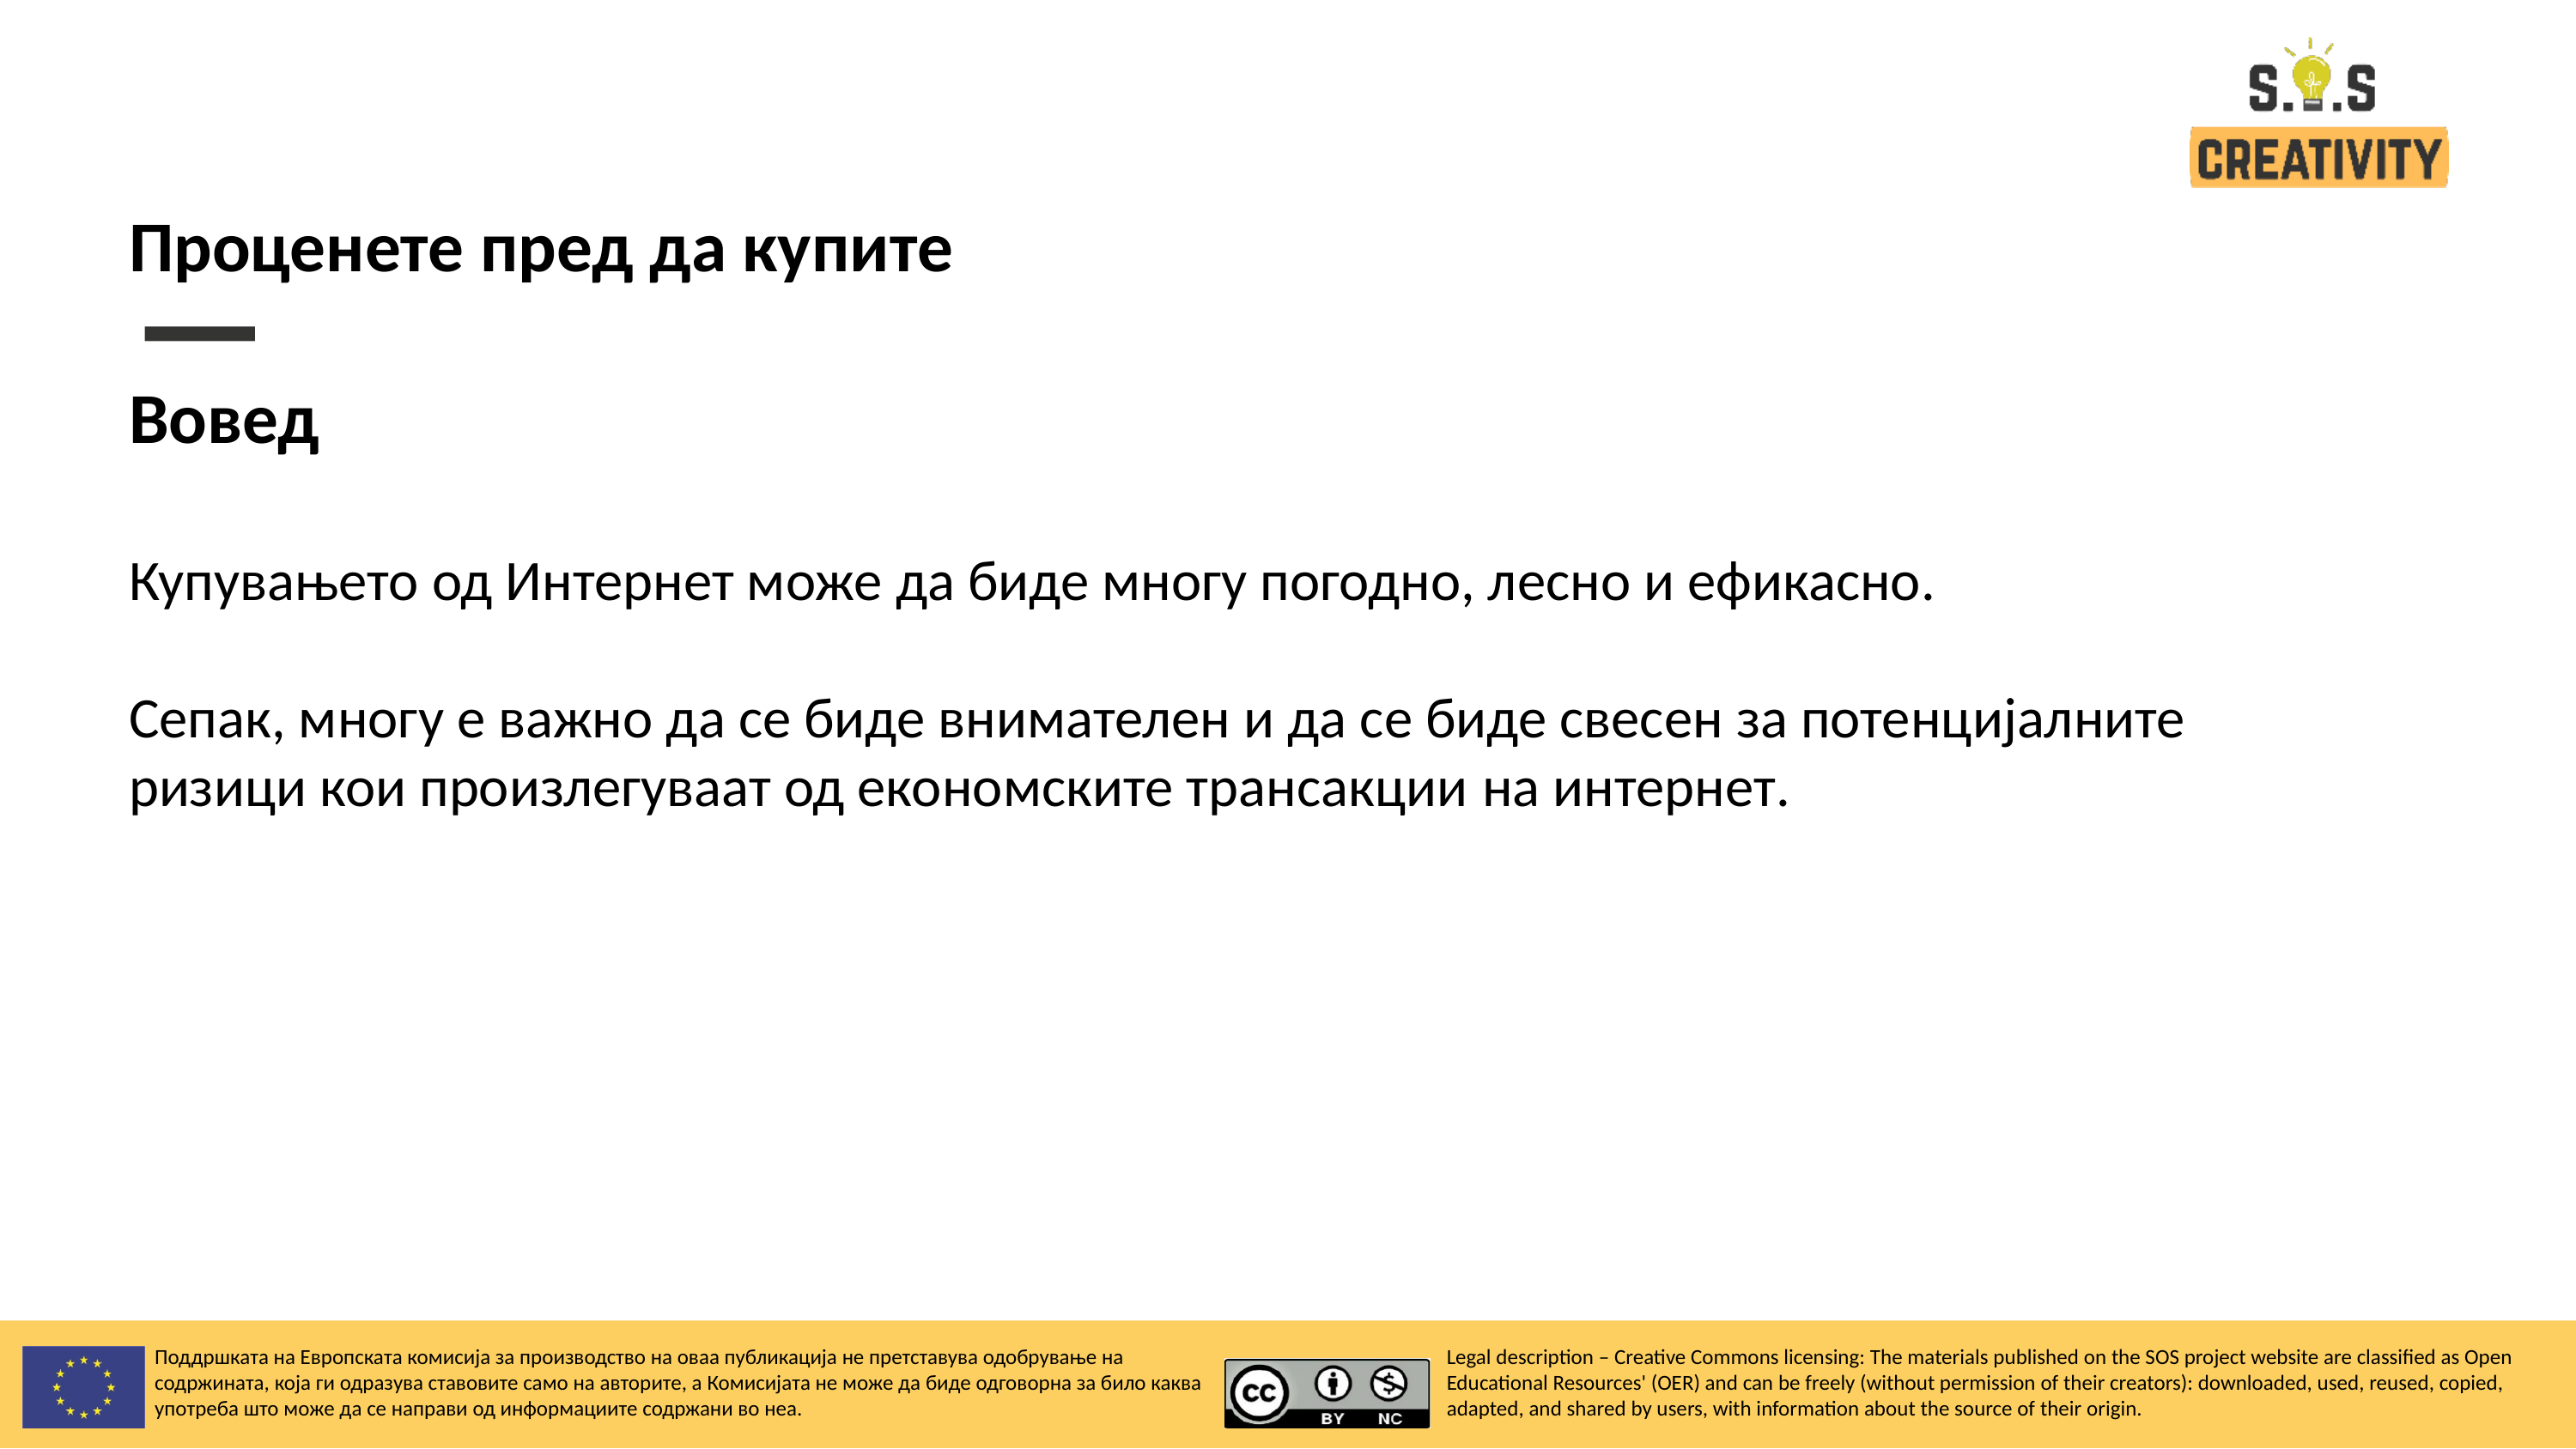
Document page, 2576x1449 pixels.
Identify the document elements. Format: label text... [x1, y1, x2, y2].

text_box Поддршката на Европската комисија за производство на оваа публикација не претставува одобрување на содржината, која ги одразува ставовите само на авторите, а Комисијата не може да биде одговорна за било каква употреба што може да се направи од информациите содржани во неа. [142, 1337, 1225, 1427]
picture [22, 1346, 145, 1428]
picture [1224, 1357, 1431, 1428]
text_box Проценете пред да купите Вовед Купувањето од Интернет може да биде многу погодно, лесно и ефикасно. Сепак, многу е важно да се биде внимателен и да се биде свесен за потенцијалните ризици кои произлегуваат од економските трансакции на интернет. [129, 198, 2340, 818]
text_box Legal description – Creative Commons licensing: The materials published on the SOS project website are classified as Open Educational Resources' (OER) and can be freely (without permission of their creators): downloaded, used, reused, copied, adapted, and shared by users, with information about the source of their origin. [1434, 1337, 2576, 1427]
picture [2189, 37, 2449, 188]
